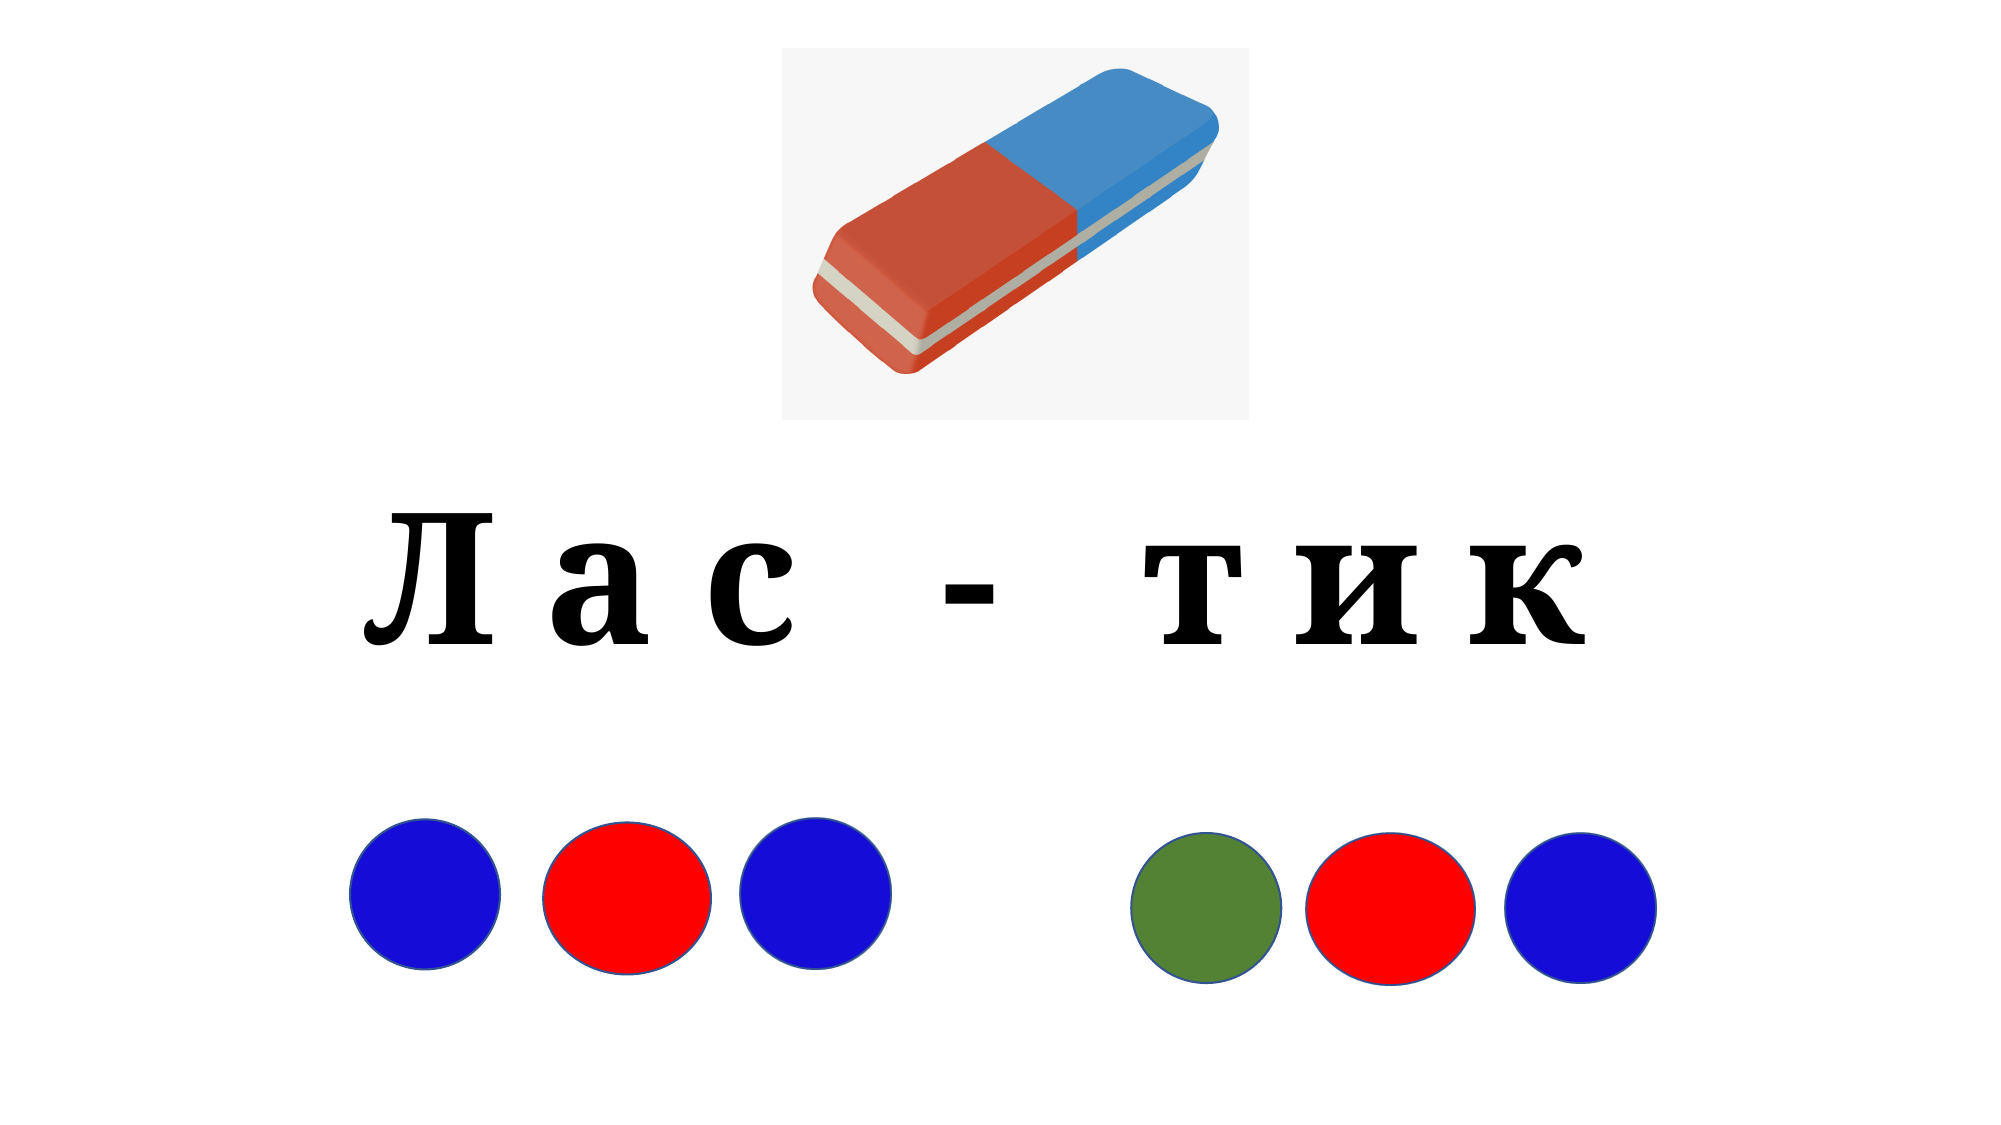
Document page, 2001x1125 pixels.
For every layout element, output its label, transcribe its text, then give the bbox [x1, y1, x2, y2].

picture [1504, 831, 1657, 985]
picture [782, 48, 1249, 420]
title Л а с - т и к [112, 476, 1838, 694]
text_box [1130, 831, 1283, 985]
text_box [348, 818, 502, 971]
text_box [542, 821, 712, 976]
picture [1305, 831, 1476, 987]
picture [739, 817, 892, 970]
